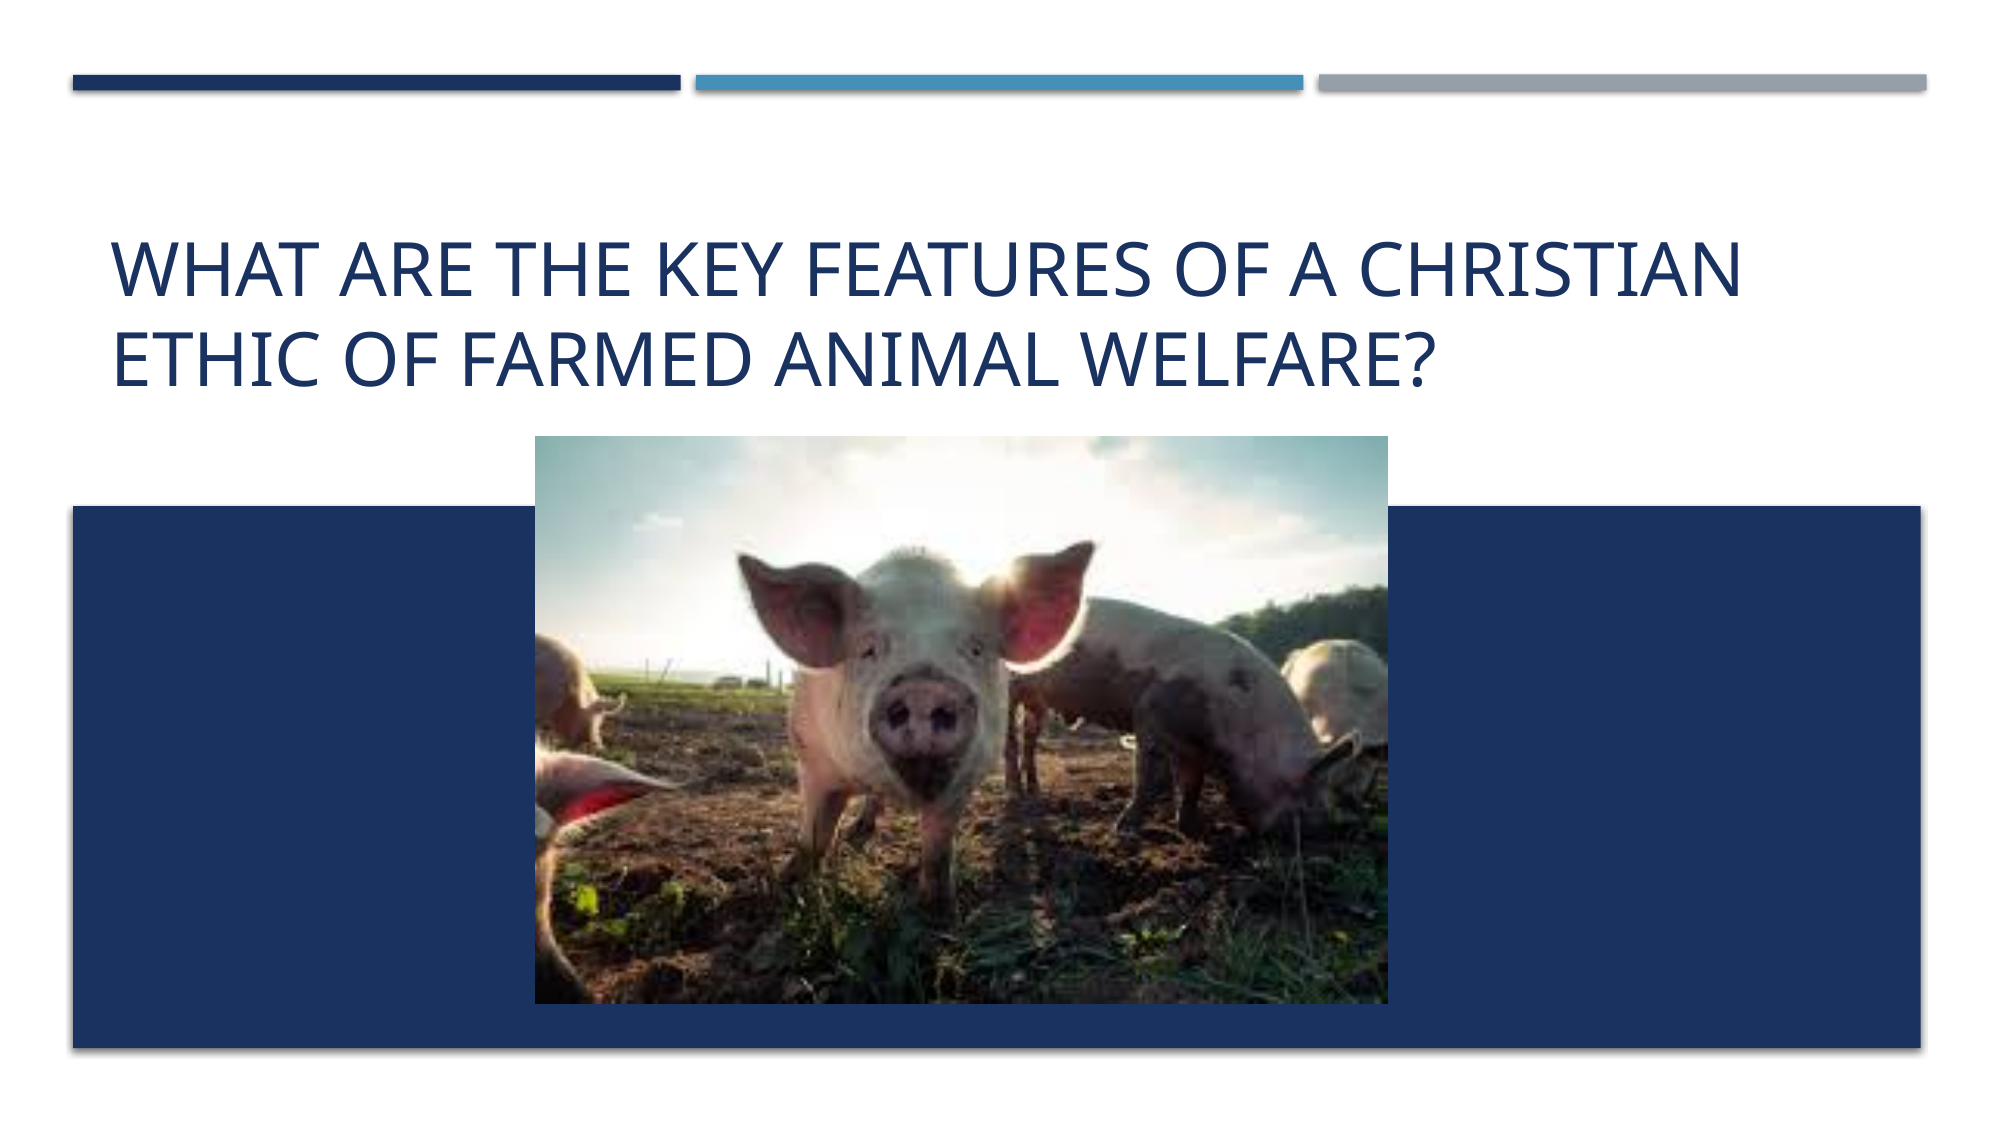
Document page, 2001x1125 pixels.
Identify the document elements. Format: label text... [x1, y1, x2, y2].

picture [534, 435, 1388, 1004]
title What are the key features of a Christian ethic of farmed animal welfare? [95, 167, 1899, 410]
